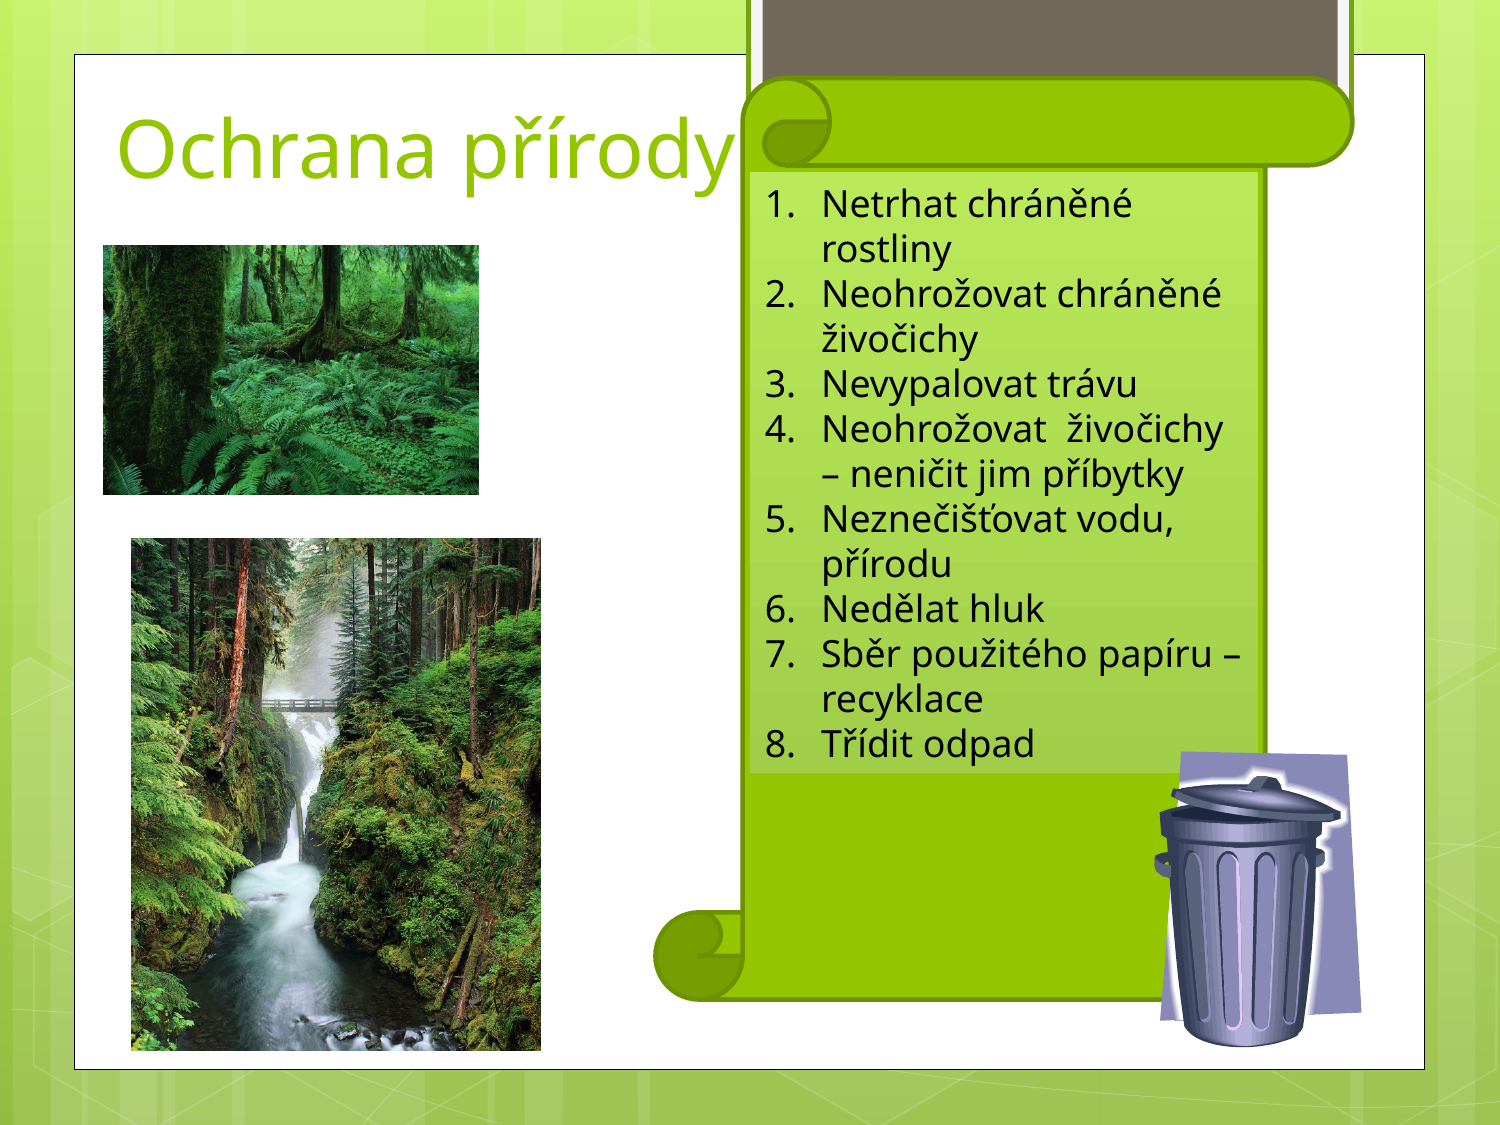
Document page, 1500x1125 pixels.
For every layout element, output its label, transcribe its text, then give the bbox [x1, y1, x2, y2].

picture [1153, 750, 1362, 1060]
picture [130, 538, 542, 1052]
picture [103, 245, 479, 496]
text_box [653, 75, 1355, 1002]
title Ochrana přírody [100, 90, 752, 203]
text_box Netrhat chráněné rostliny Neohrožovat chráněné živočichy Nevypalovat trávu Neohrožovat živočichy – neničit jim příbytky Neznečišťovat vodu, přírodu Nedělat hluk Sběr použitého papíru – recyklace Třídit odpad [750, 172, 1258, 773]
